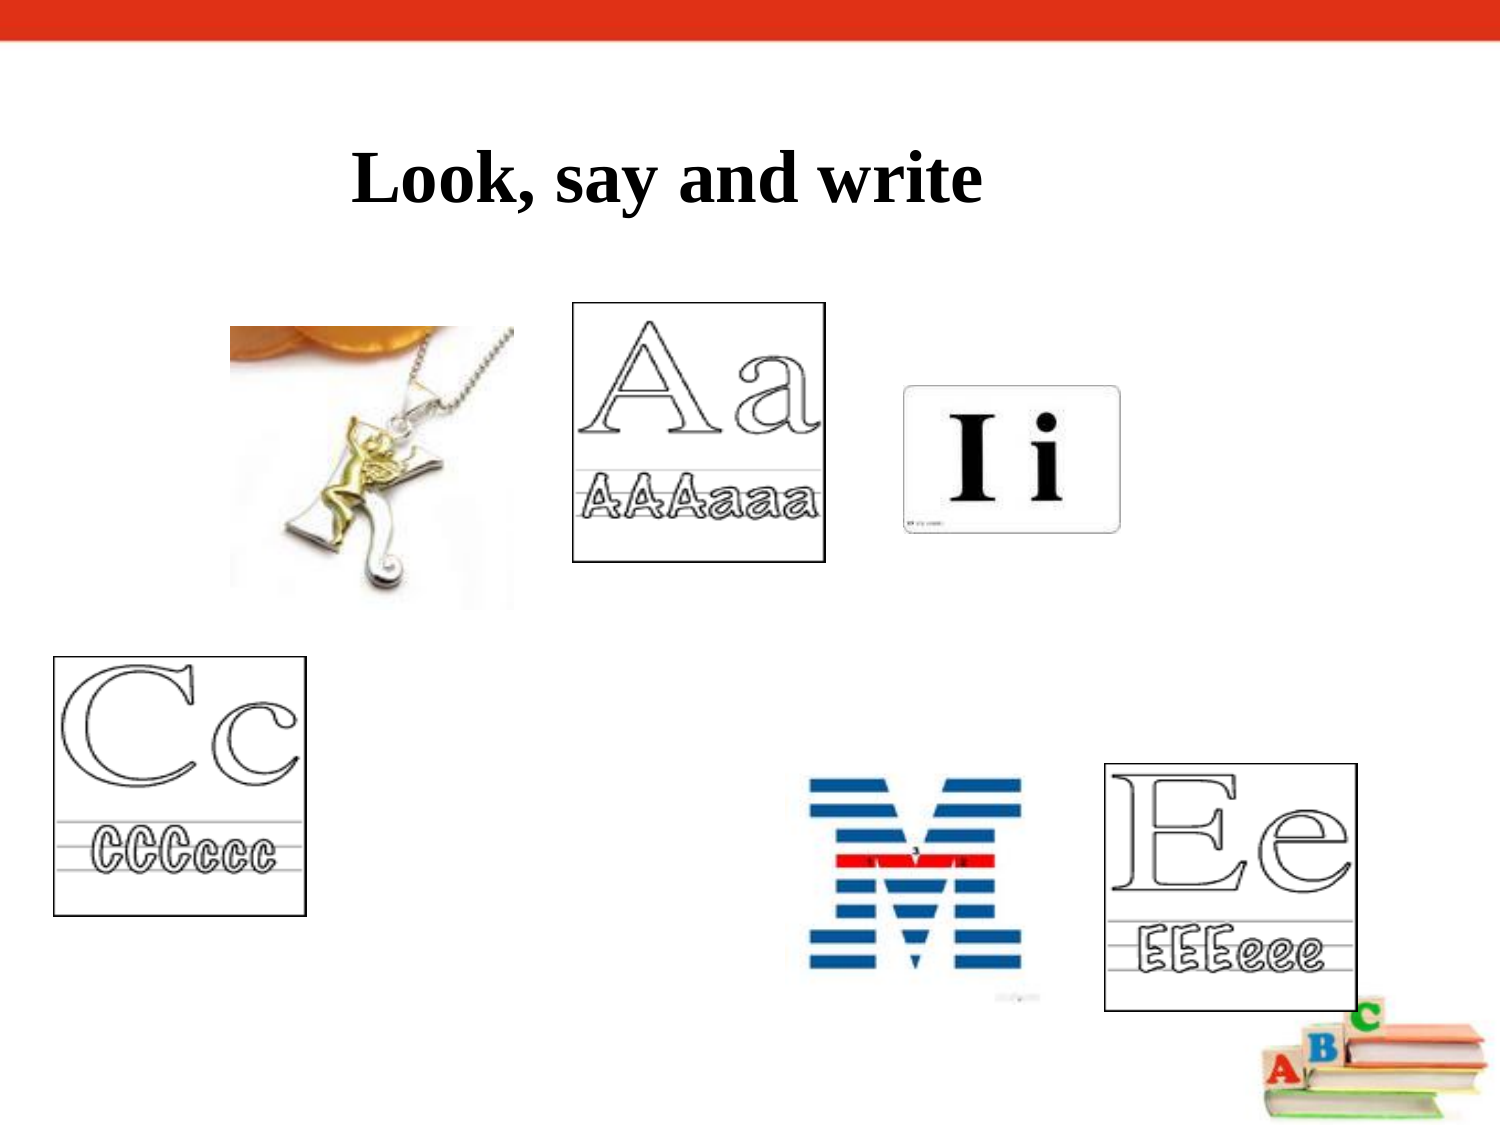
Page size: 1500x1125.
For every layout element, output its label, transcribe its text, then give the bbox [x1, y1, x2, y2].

text_box Look, say and write [336, 101, 1000, 225]
picture [0, 0, 1500, 1125]
